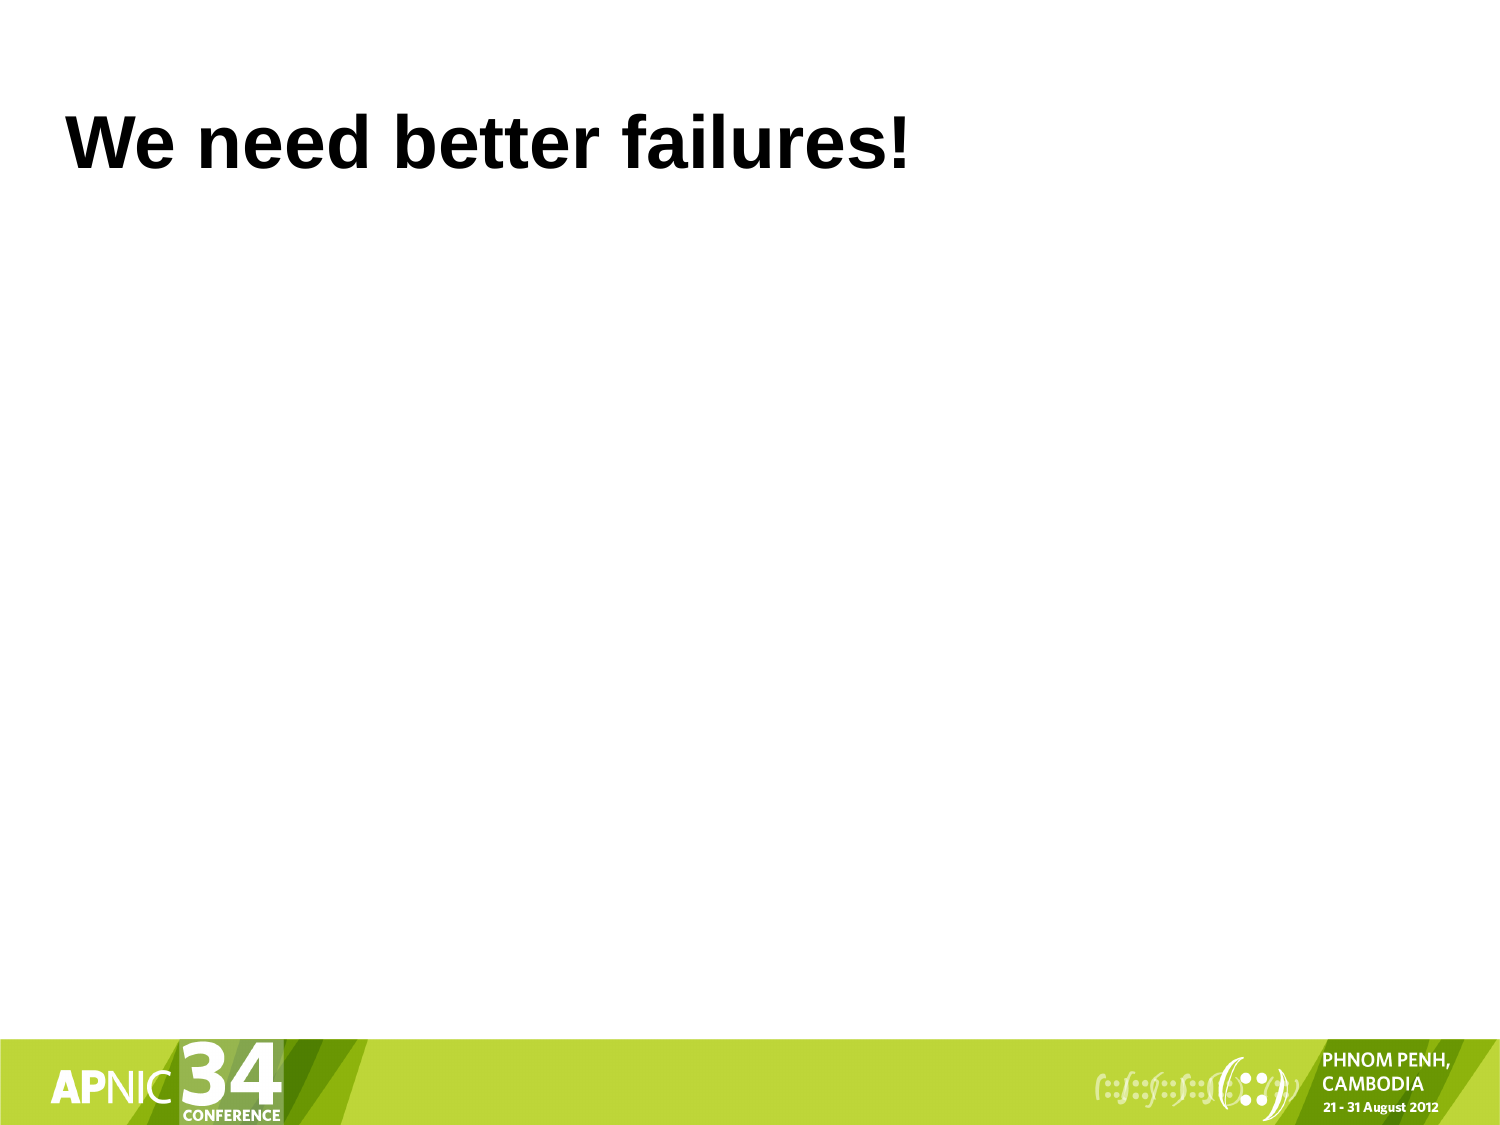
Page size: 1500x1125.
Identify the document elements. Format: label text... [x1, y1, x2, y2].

title We need better failures! [64, 45, 1436, 233]
picture [0, 1039, 1500, 1125]
